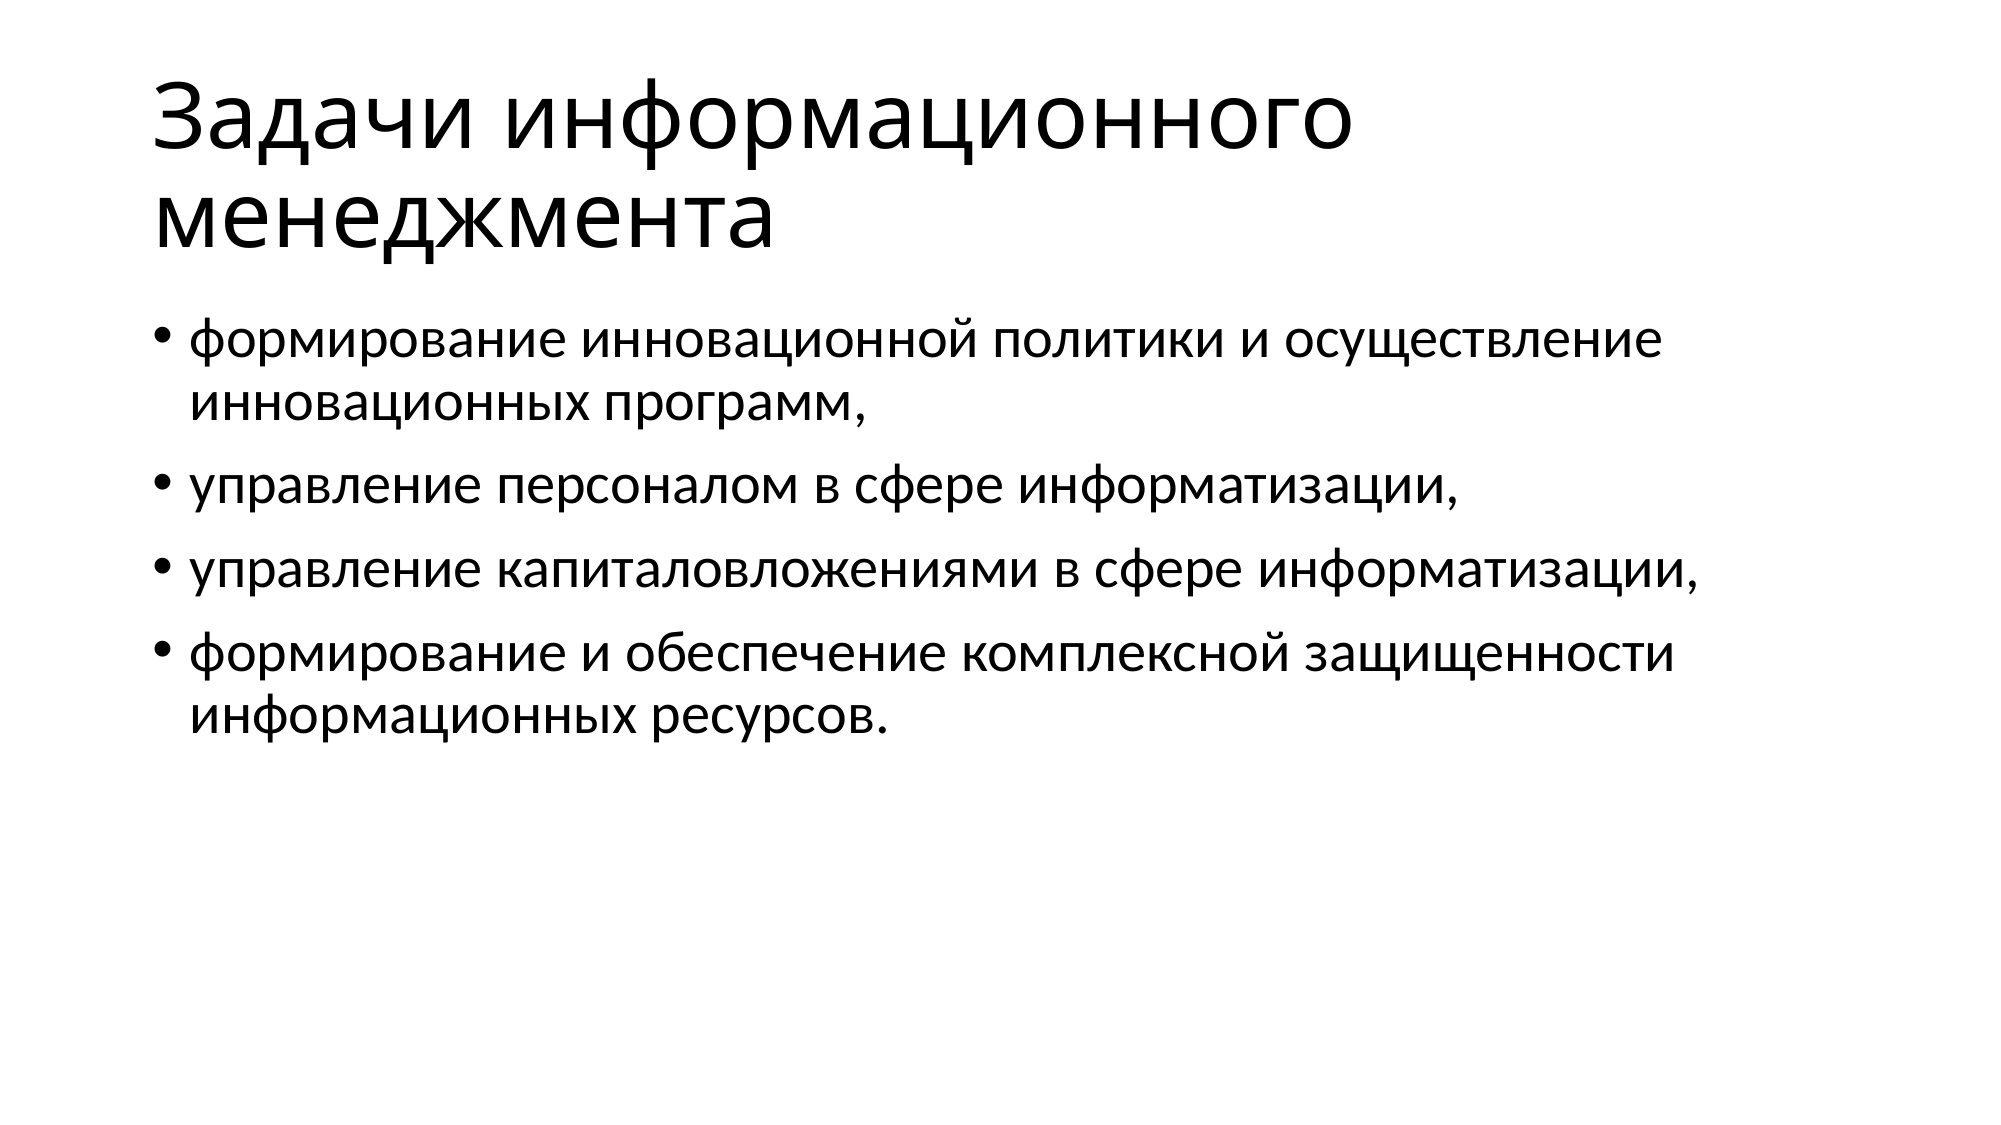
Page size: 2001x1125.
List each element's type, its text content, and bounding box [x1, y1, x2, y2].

list формирование инновационной политики и осуществление инновационных программ, управление персоналом в сфере информатизации, управление капиталовложениями в сфере информатизации, формирование и обеспечение комплексной защищенности информационных ресурсов. [137, 299, 1863, 1014]
title Задачи информационного менеджмента [137, 59, 1863, 278]
